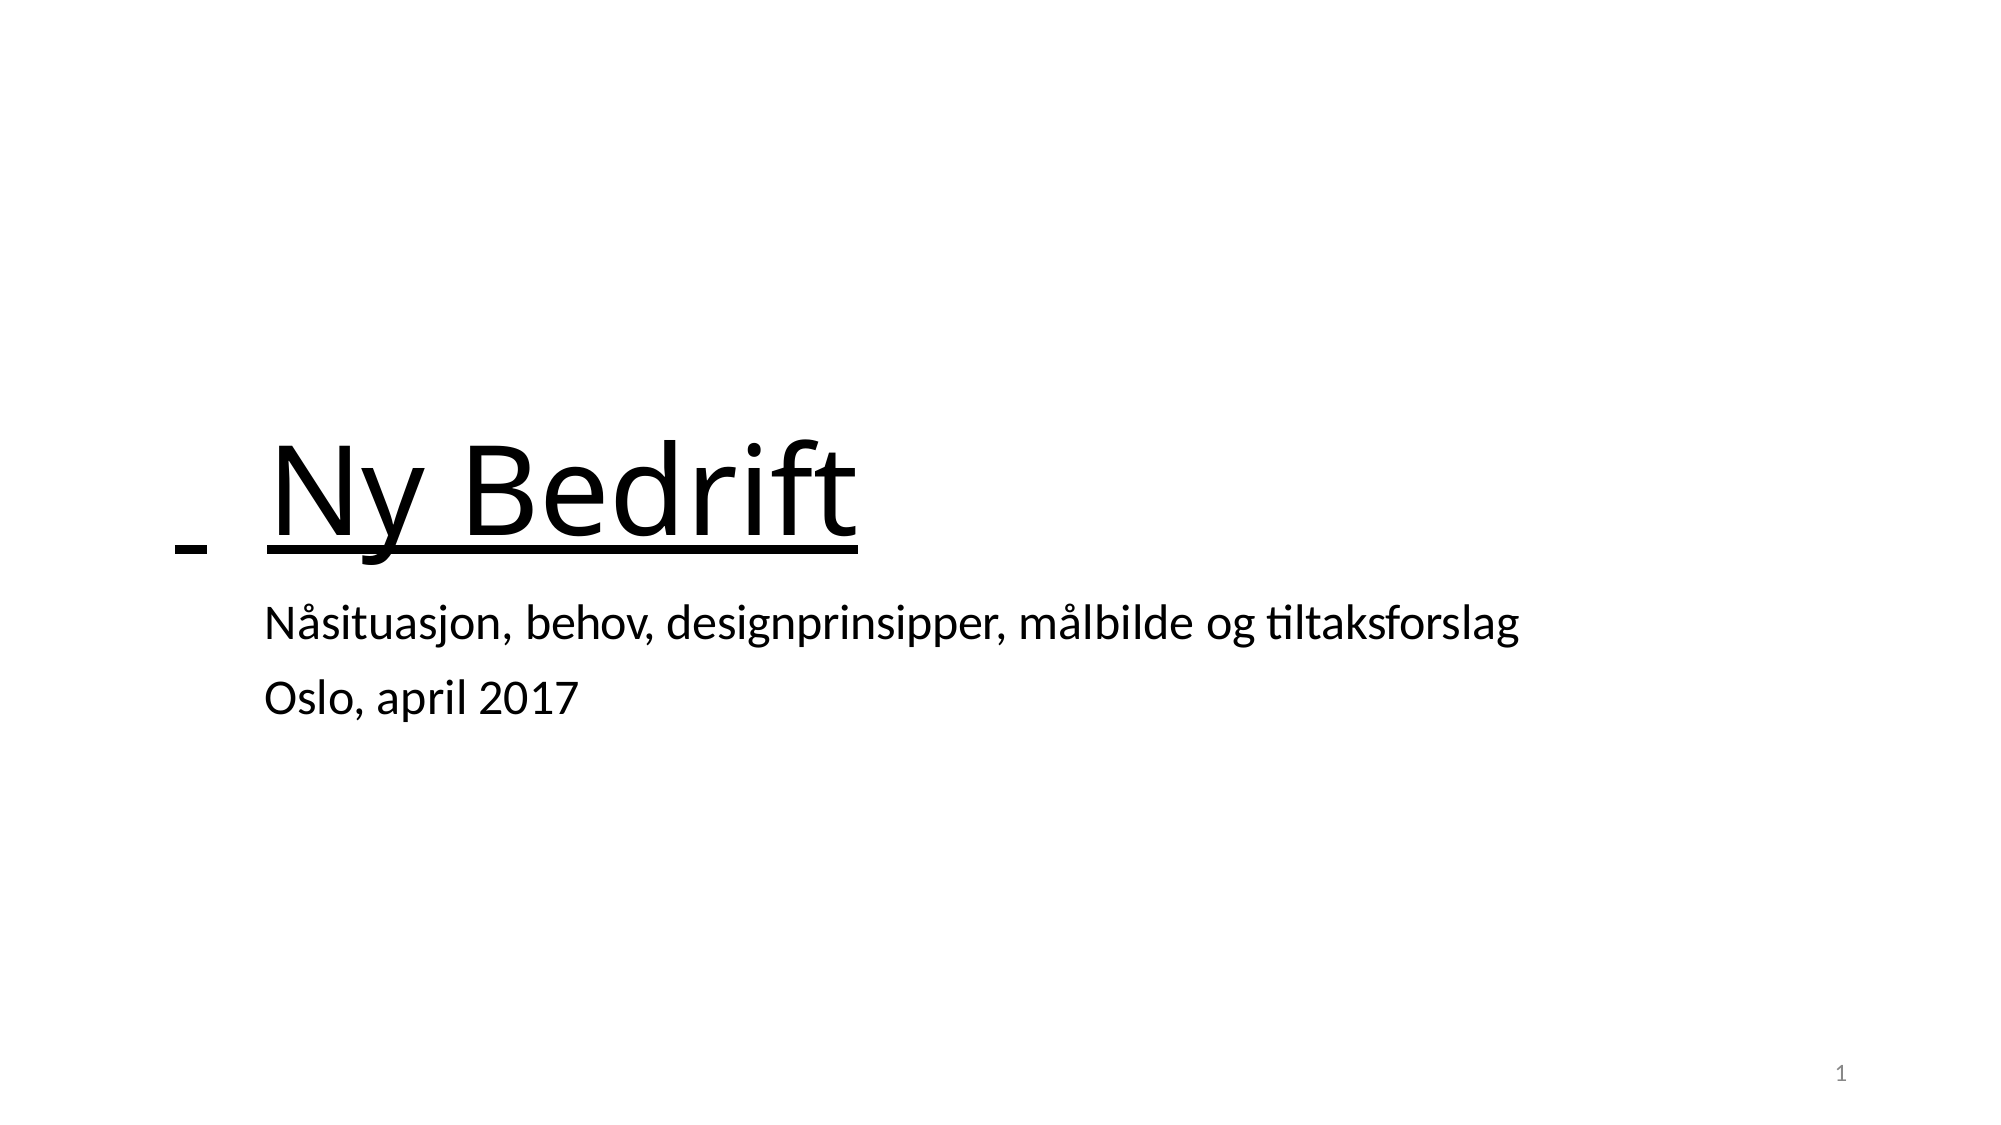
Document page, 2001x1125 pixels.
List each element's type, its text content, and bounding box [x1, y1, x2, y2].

title Ny Bedrift Nåsituasjon, behov, designprinsipper, målbilde og tiltaksforslag Oslo, april 2017 [172, 336, 1828, 725]
text_box 1 [1832, 1054, 1850, 1087]
